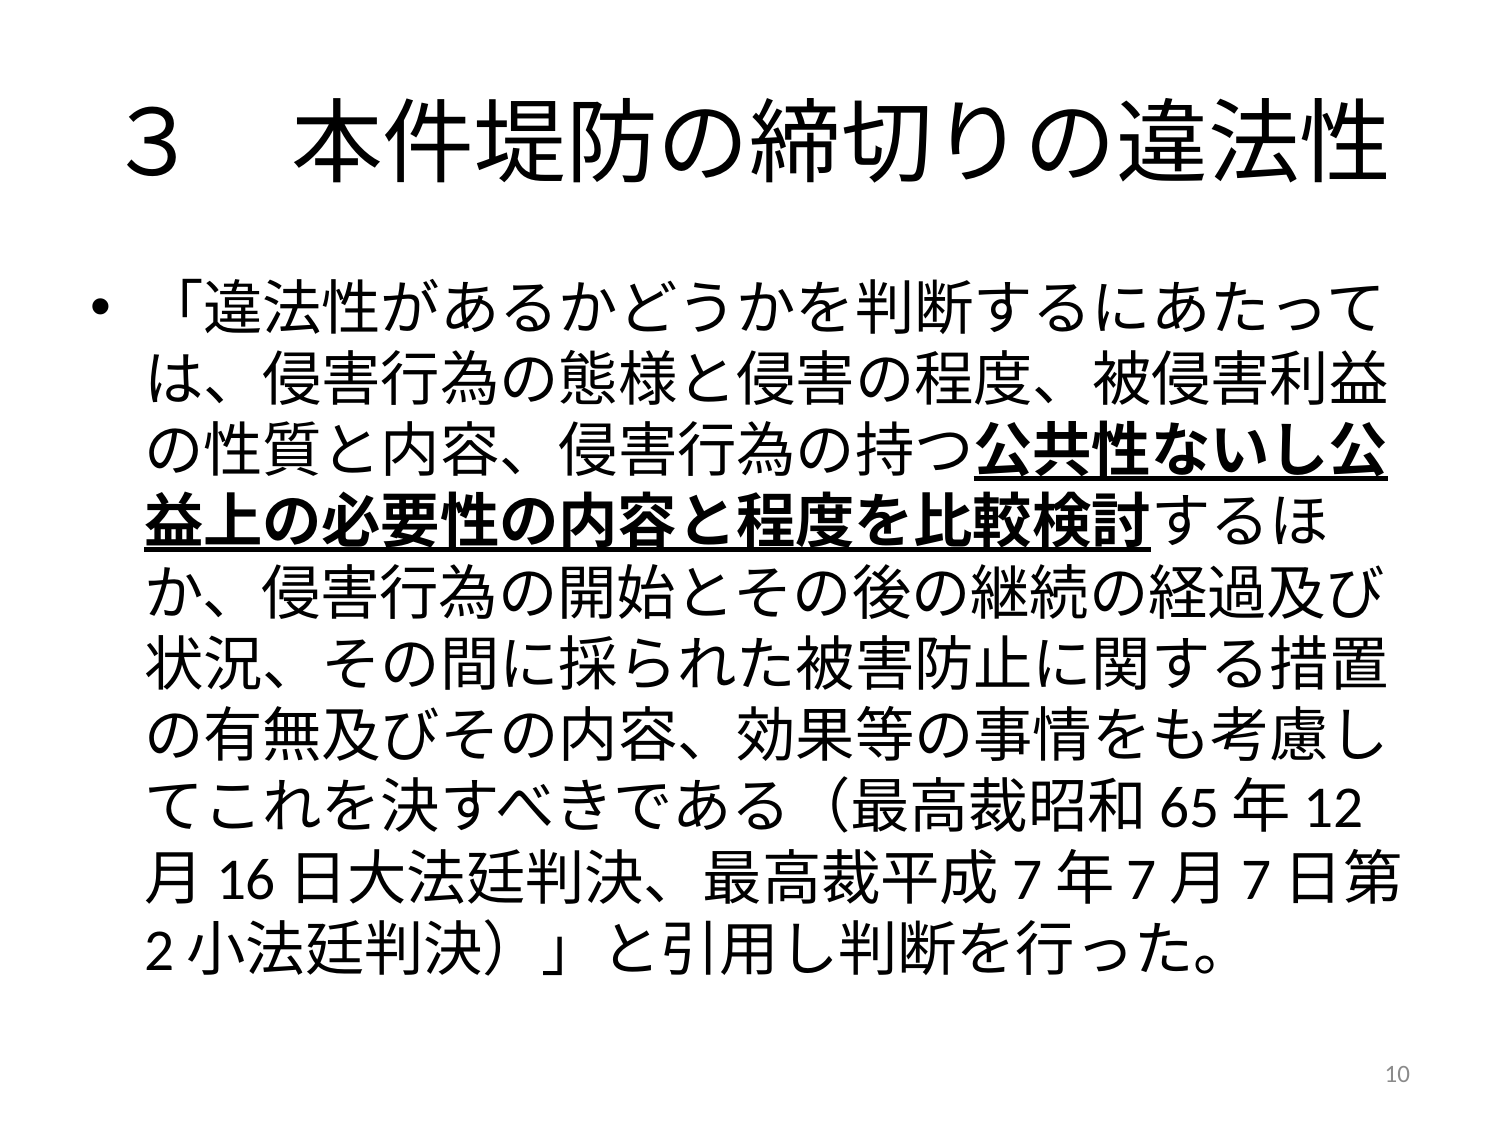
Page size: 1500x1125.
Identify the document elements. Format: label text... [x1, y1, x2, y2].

list 「違法性があるかどうかを判断するにあたっては、侵害行為の態様と侵害の程度、被侵害利益の性質と内容、侵害行為の持つ公共性ないし公益上の必要性の内容と程度を比較検討するほか、侵害行為の開始とその後の継続の経過及び状況、その間に採られた被害防止に関する措置の有無及びその内容、効果等の事情をも考慮してこれを決すべきである（最高裁昭和65年12月16日大法廷判決、最高裁平成7年7月7日第2小法廷判決）」と引用し判断を行った。 [74, 262, 1426, 1006]
title ３ 本件堤防の締切りの違法性 [74, 44, 1426, 233]
slide_number 10 [1074, 1042, 1425, 1103]
